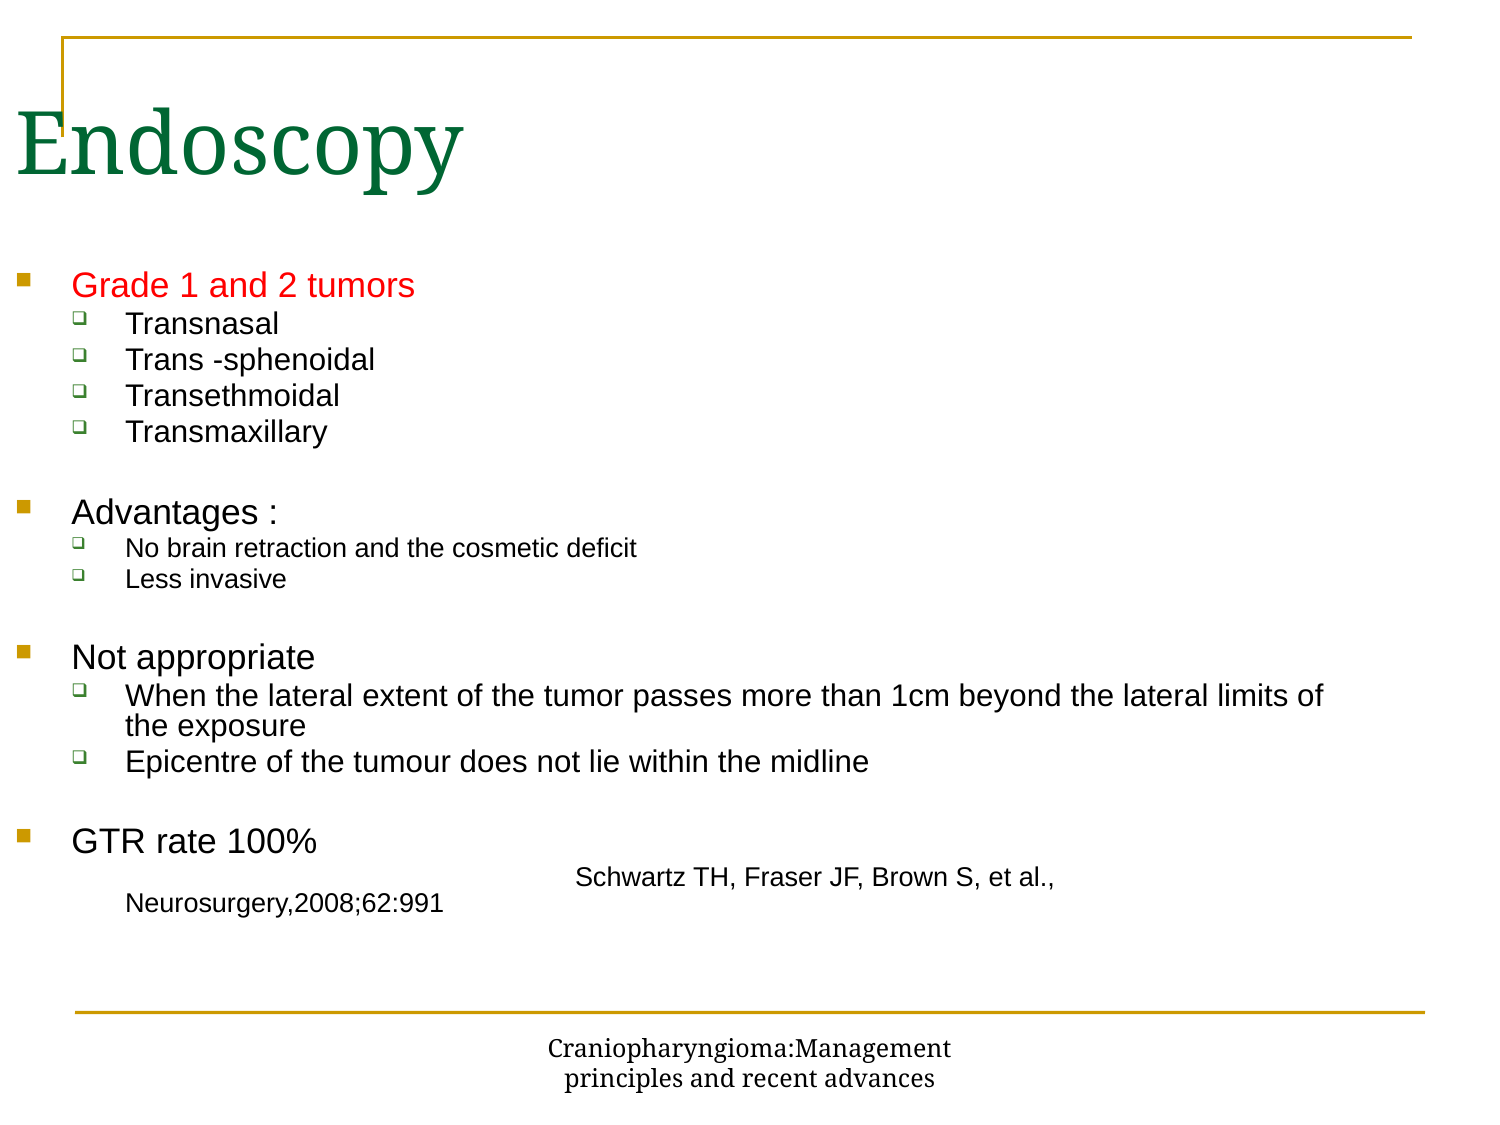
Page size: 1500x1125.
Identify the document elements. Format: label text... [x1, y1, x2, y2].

title Endoscopy [0, 45, 1350, 233]
footer Craniopharyngioma:Management principles and recent advances [512, 1024, 988, 1101]
list Grade 1 and 2 tumors Transnasal Trans -sphenoidal Transethmoidal Transmaxillary Advantages : No brain retraction and the cosmetic deficit Less invasive Not appropriate When the lateral extent of the tumor passes more than 1cm beyond the lateral limits of the exposure Epicentre of the tumour does not lie within the midline GTR rate 100% Schwartz TH, Fraser JF, Brown S, et al., Neurosurgery,2008;62:991 [0, 262, 1350, 1006]
